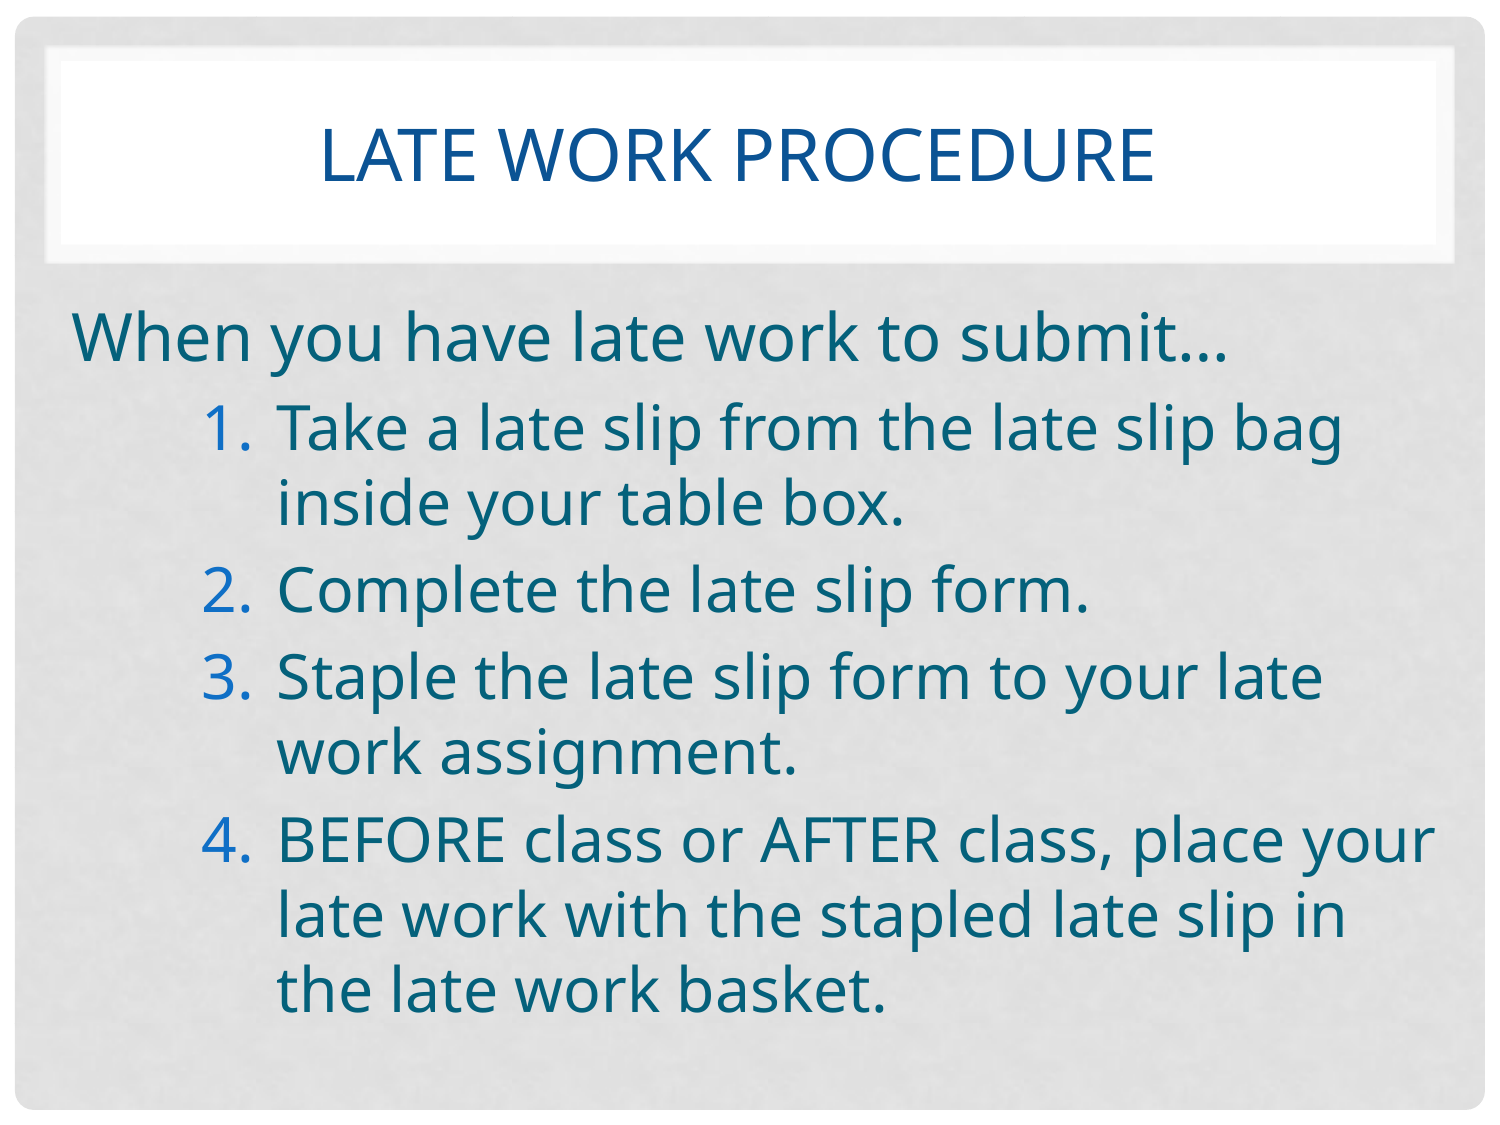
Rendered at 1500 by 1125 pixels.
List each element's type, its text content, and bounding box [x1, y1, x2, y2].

title Late Work Procedure [69, 66, 1425, 238]
list When you have late work to submit… Take a late slip from the late slip bag inside your table box. Complete the late slip form. Staple the late slip form to your late work assignment. BEFORE class or AFTER class, place your late work with the stapled late slip in the late work basket. [37, 287, 1463, 1075]
